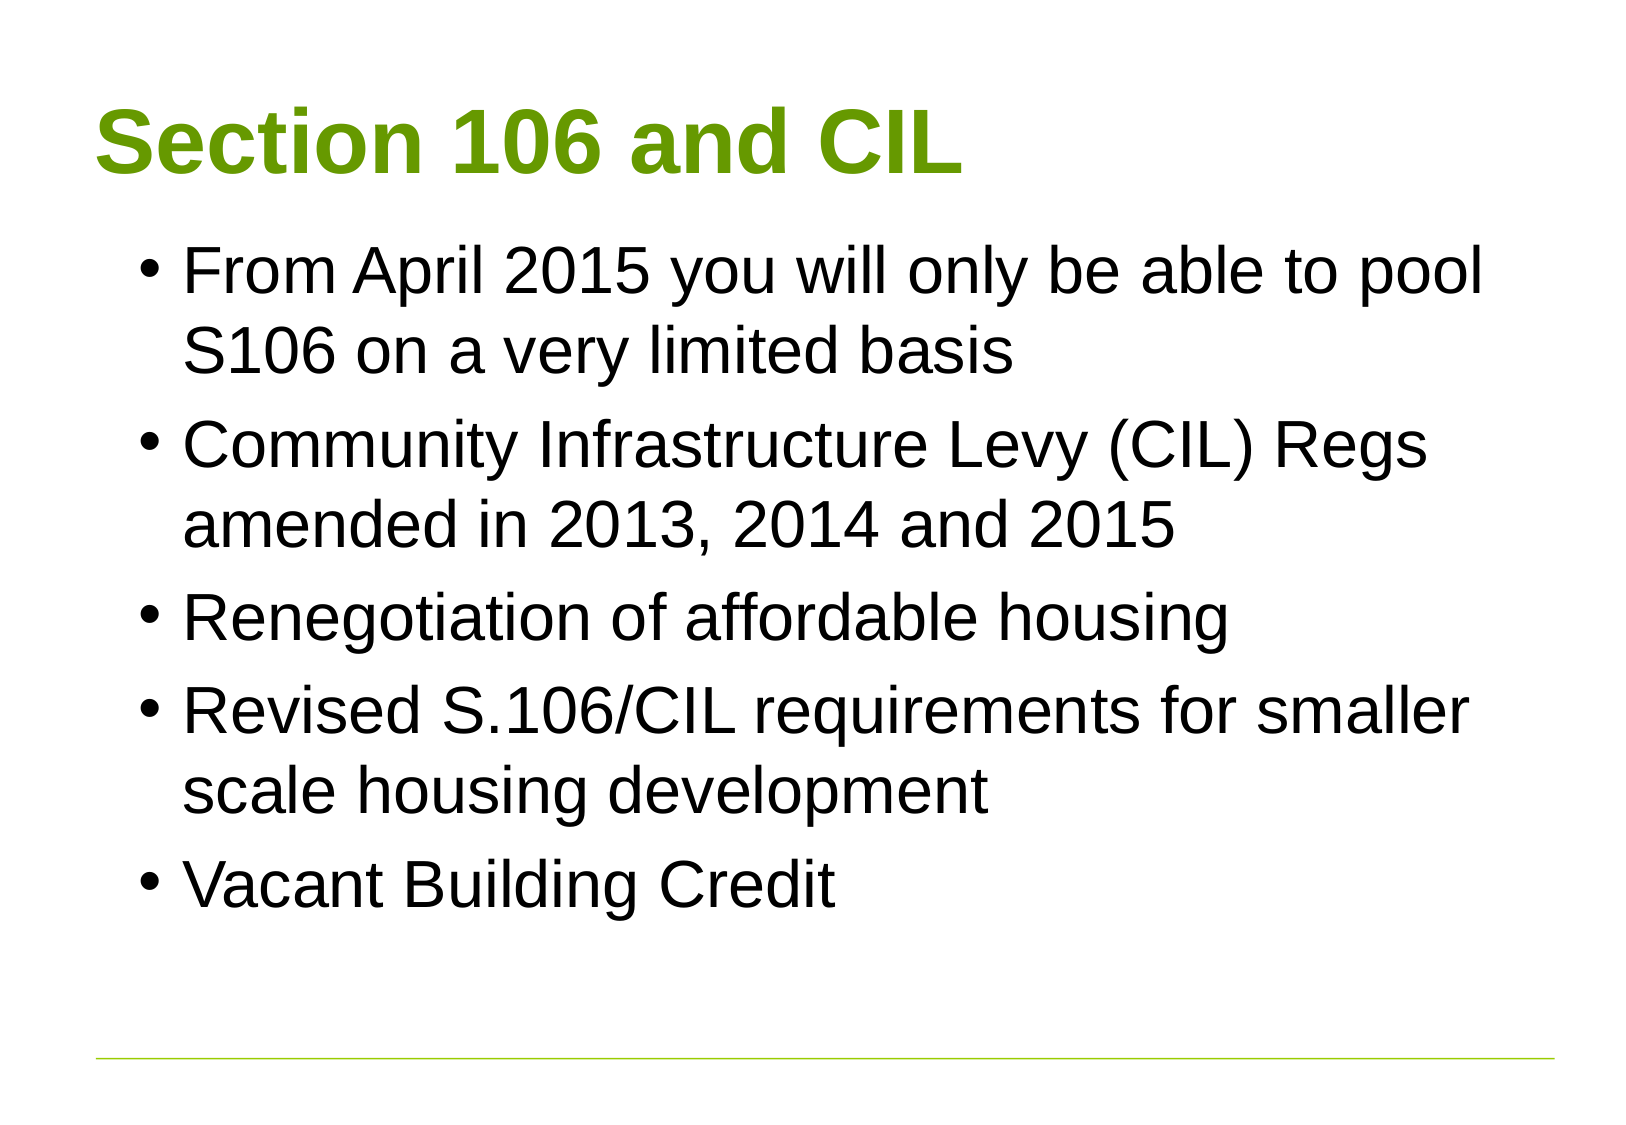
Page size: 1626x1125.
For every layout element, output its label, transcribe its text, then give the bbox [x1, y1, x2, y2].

text_box From April 2015 you will only be able to pool S106 on a very limited basis Community Infrastructure Levy (CIL) Regs amended in 2013, 2014 and 2015 Renegotiation of affordable housing Revised S.106/CIL requirements for smaller scale housing development Vacant Building Credit [80, 219, 1565, 1047]
text_box Section 106 and CIL [80, 54, 1337, 219]
